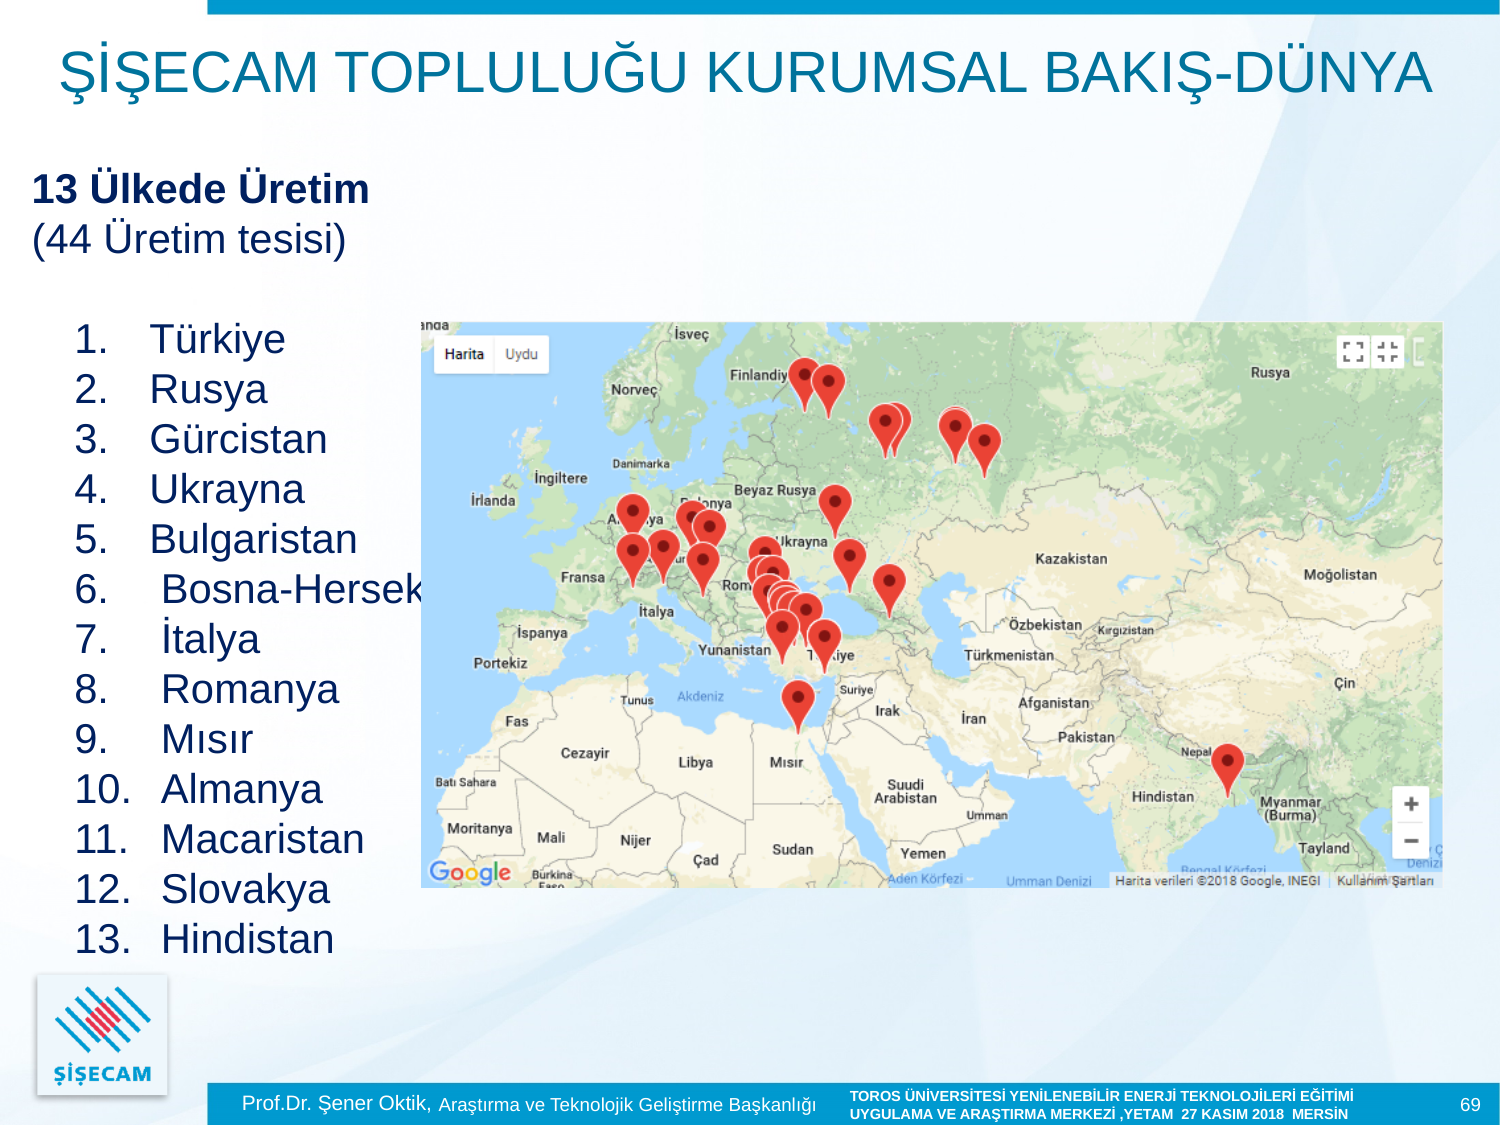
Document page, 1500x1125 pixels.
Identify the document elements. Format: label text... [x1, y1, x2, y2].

picture [0, 0, 1500, 1125]
text_box 13 Ülkede Üretim (44 Üretim tesisi) Türkiye Rusya Gürcistan Ukrayna Bulgaristan Bosna-Hersek İtalya Romanya Mısır Almanya Macaristan Slovakya Hindistan [16, 154, 466, 970]
text_box ŞİŞECAM TOPLULUĞU KURUMSAL BAKIŞ-DÜNYA [43, 26, 1449, 112]
